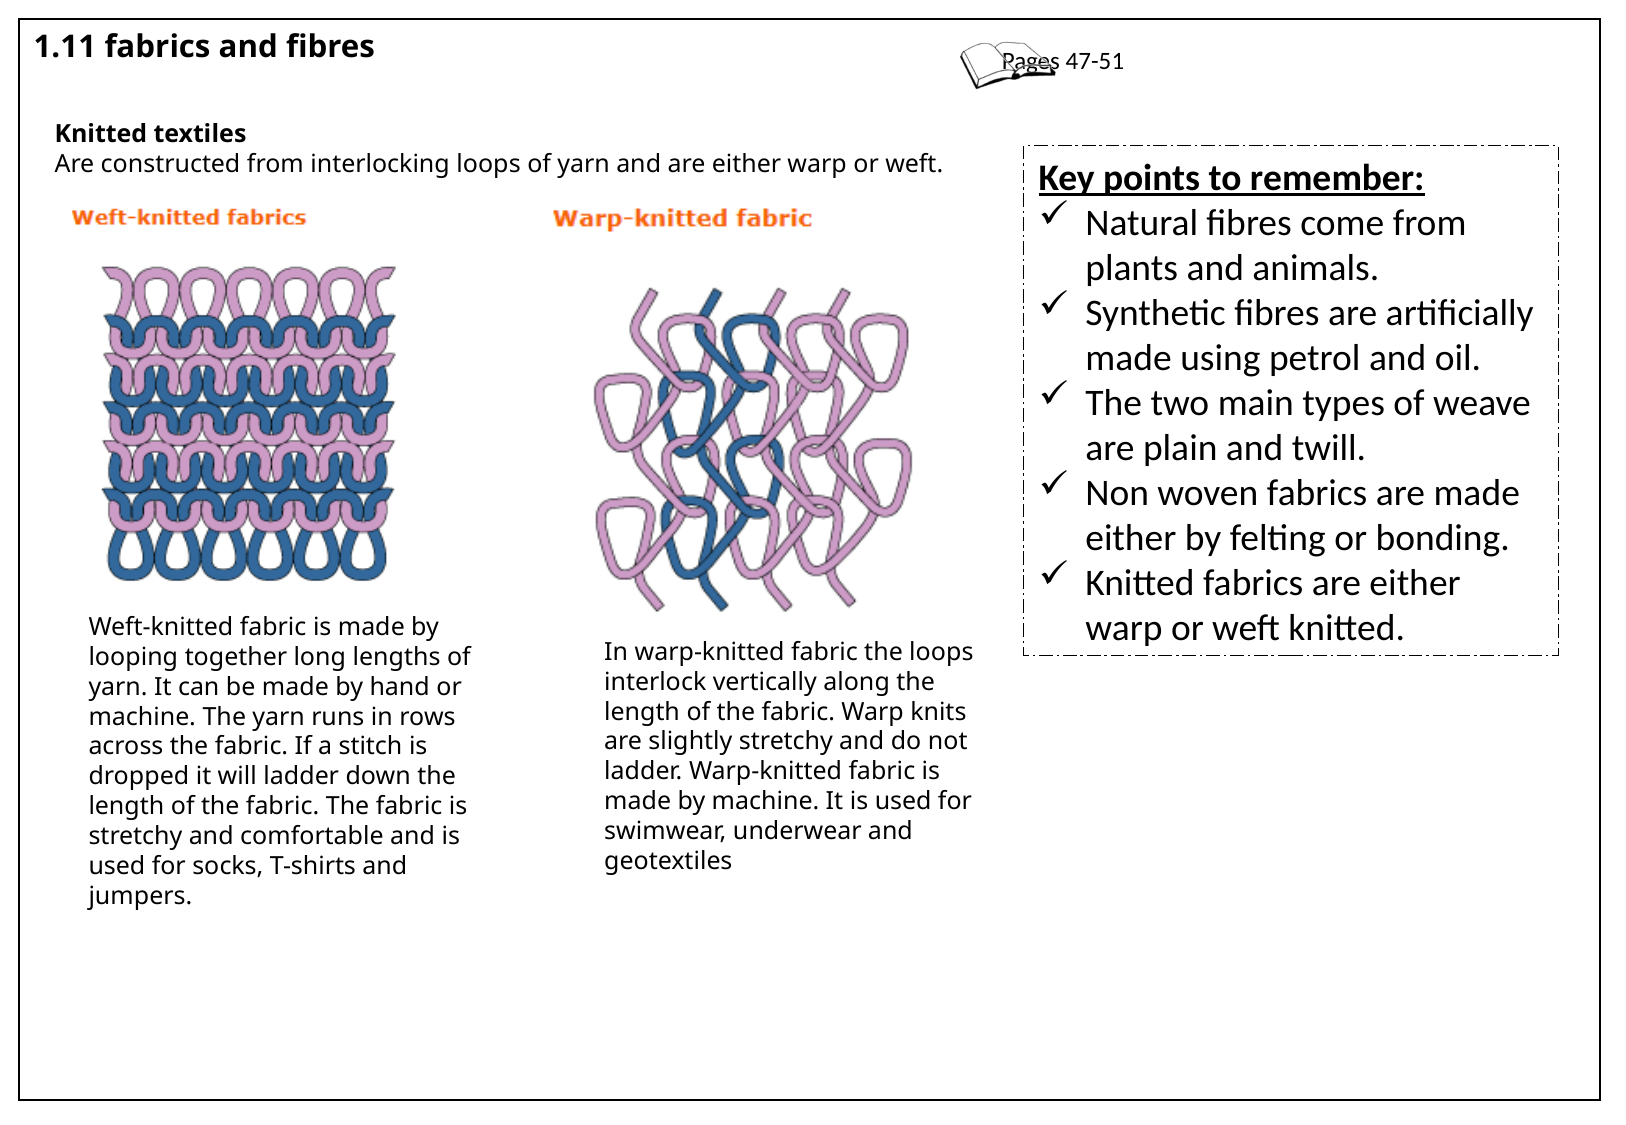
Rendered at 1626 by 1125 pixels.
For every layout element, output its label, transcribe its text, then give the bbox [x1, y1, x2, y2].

picture [499, 185, 952, 647]
text_box 1.11 fabrics and fibres [18, 18, 1159, 109]
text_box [959, 37, 1200, 92]
text_box Knitted textiles Are constructed from interlocking loops of yarn and are either warp or weft. [39, 109, 1559, 185]
text_box Key points to remember: Natural fibres come from plants and animals. Synthetic fibres are artificially made using petrol and oil. The two main types of weave are plain and twill. Non woven fabrics are made either by felting or bonding. Knitted fabrics are either warp or weft knitted. [1023, 145, 1559, 656]
text_box Weft-knitted fabric is made by looping together long lengths of yarn. It can be made by hand or machine. The yarn runs in rows across the fabric. If a stitch is dropped it will ladder down the length of the fabric. The fabric is stretchy and comfortable and is used for socks, T-shirts and jumpers. [73, 602, 490, 917]
text_box [18, 18, 1601, 1101]
text_box In warp-knitted fabric the loops interlock vertically along the length of the fabric. Warp knits are slightly stretchy and do not ladder. Warp-knitted fabric is made by machine. It is used for swimwear, underwear and geotextiles [589, 627, 1005, 882]
picture [51, 198, 419, 603]
